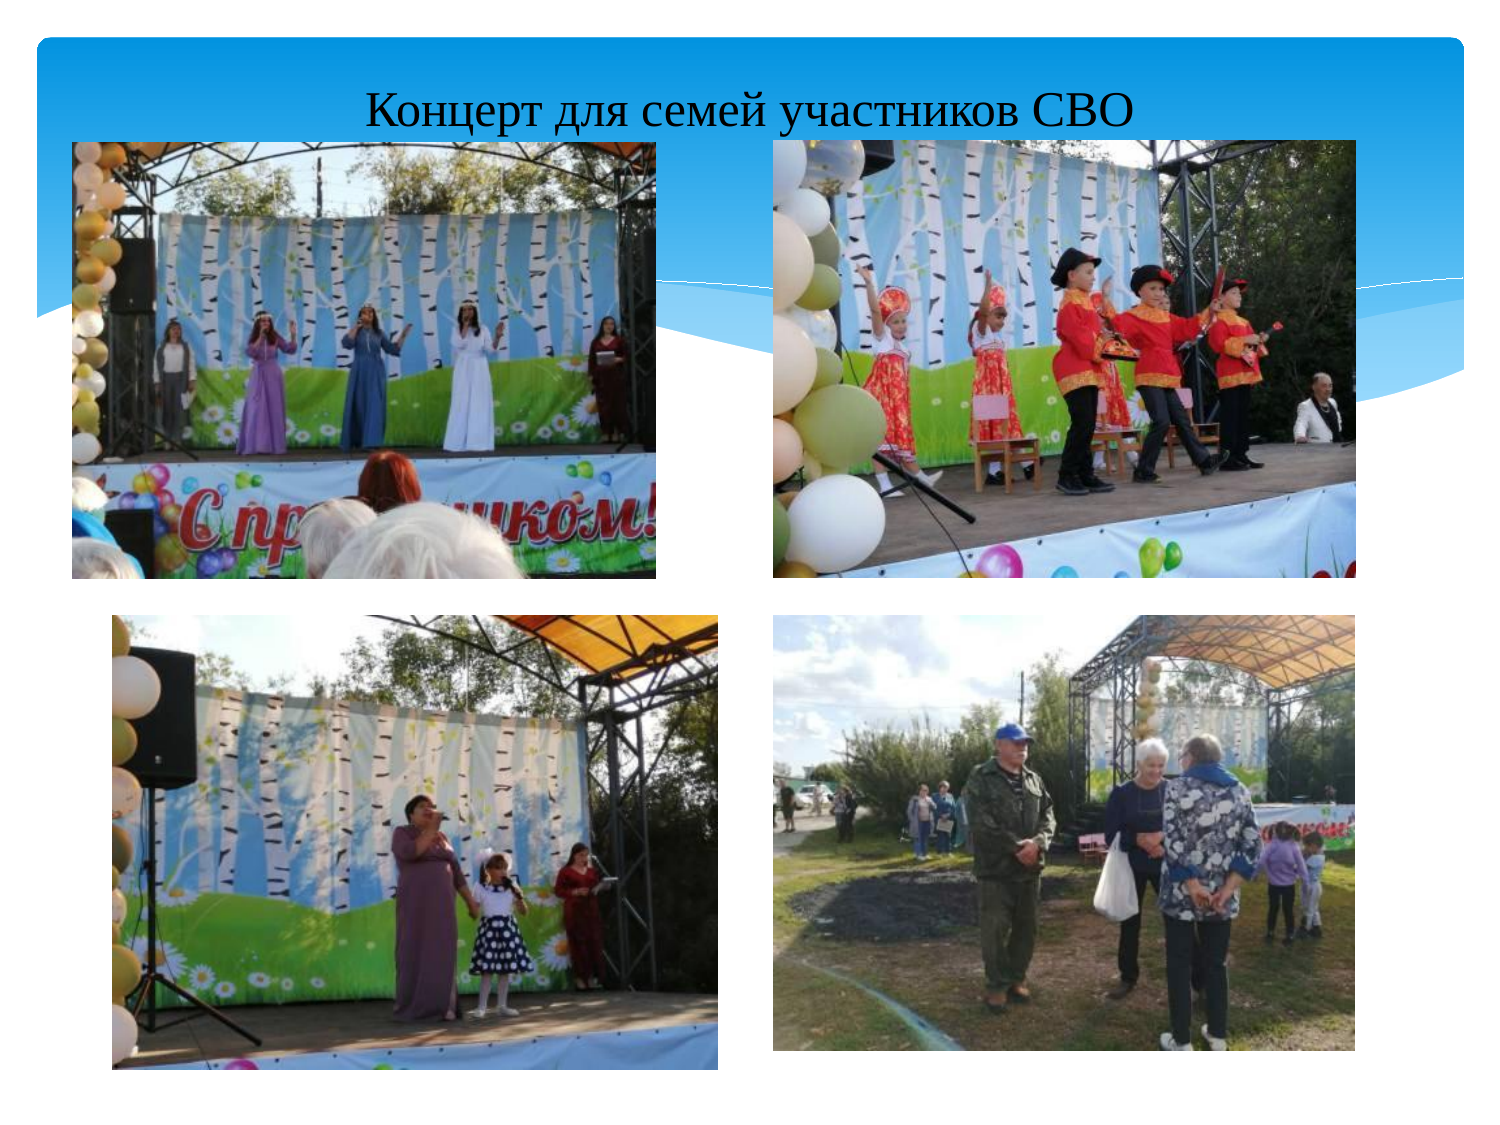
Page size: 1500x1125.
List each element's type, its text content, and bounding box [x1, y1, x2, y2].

picture [72, 141, 656, 580]
picture [773, 615, 1355, 1052]
picture [111, 615, 718, 1070]
title Концерт для семей участников СВО [75, 55, 1425, 159]
picture [773, 140, 1356, 578]
